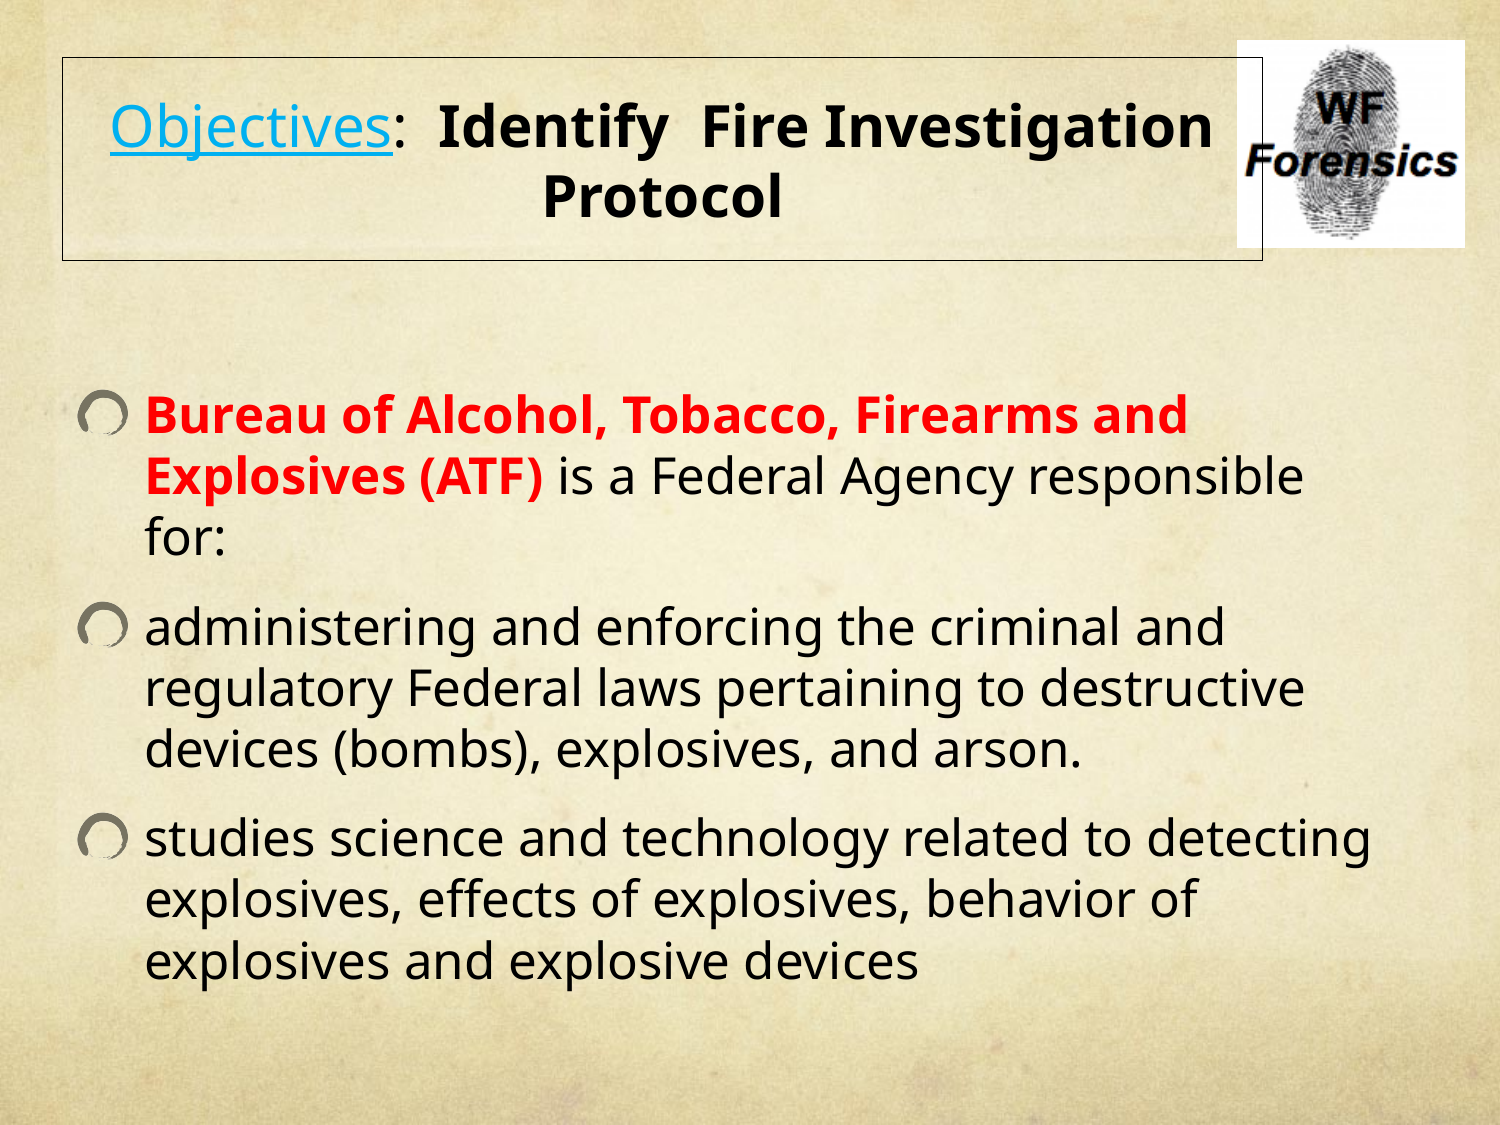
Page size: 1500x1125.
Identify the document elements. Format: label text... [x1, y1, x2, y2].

title Objectives: Identify Fire Investigation Protocol [62, 57, 1263, 261]
picture [0, 0, 1500, 1125]
list Bureau of Alcohol, Tobacco, Firearms and Explosives (ATF) is a Federal Agency responsible for: administering and enforcing the criminal and regulatory Federal laws pertaining to destructive devices (bombs), explosives, and arson. studies science and technology related to detecting explosives, effects of explosives, behavior of explosives and explosive devices [62, 375, 1413, 1005]
